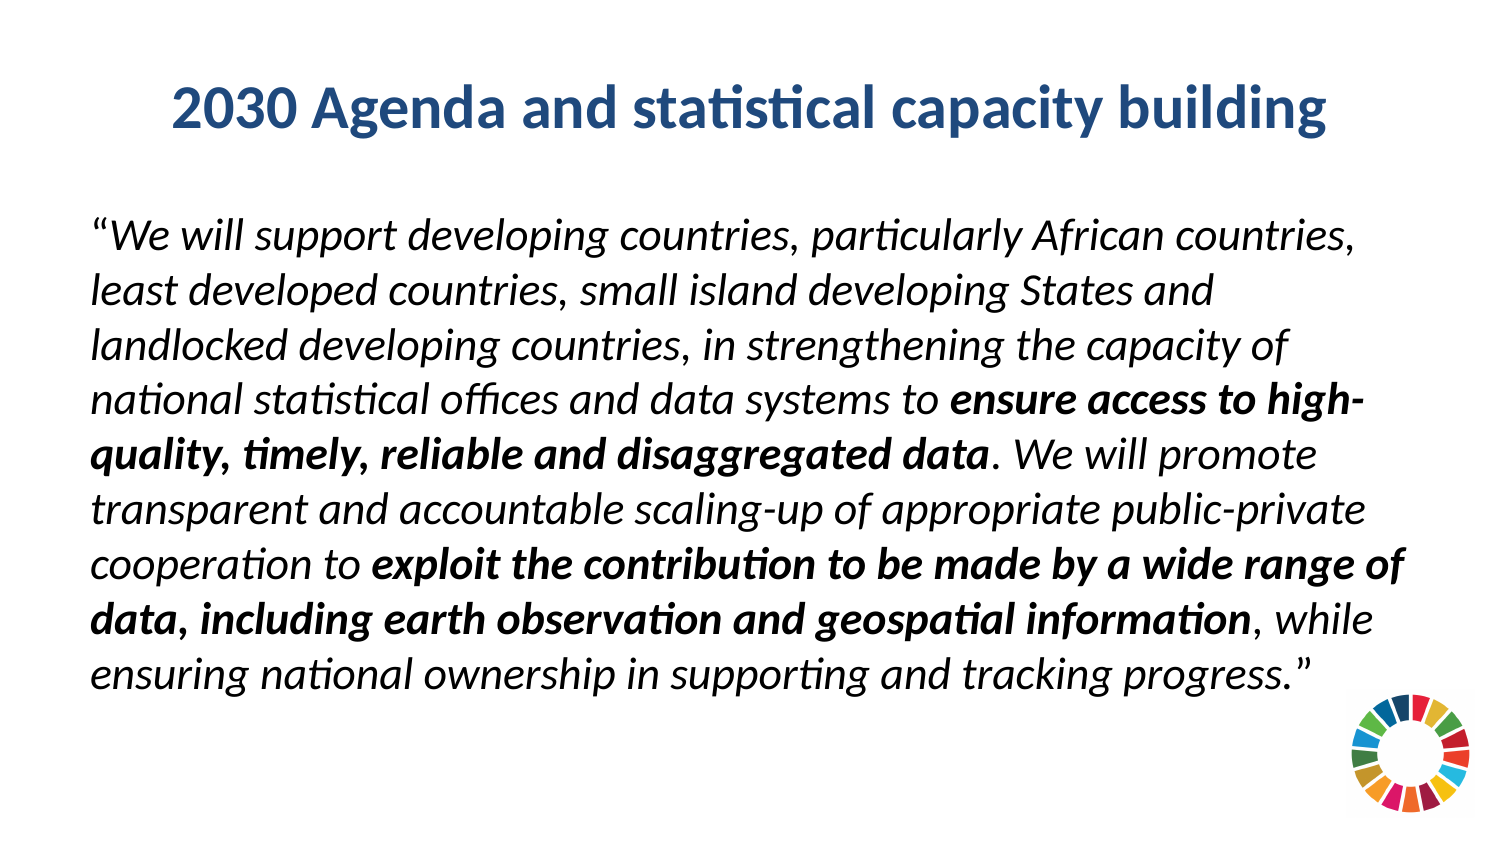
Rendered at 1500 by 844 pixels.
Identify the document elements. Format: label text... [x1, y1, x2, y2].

picture [1346, 689, 1475, 818]
title 2030 Agenda and statistical capacity building [75, 33, 1425, 175]
list “We will support developing countries, particularly African countries, least developed countries, small island developing States and landlocked developing countries, in strengthening the capacity of national statistical offices and data systems to ensure access to high-quality, timely, reliable and disaggregated data. We will promote transparent and accountable scaling-up of appropriate public-private cooperation to exploit the contribution to be made by a wide range of data, including earth observation and geospatial information, while ensuring national ownership in supporting and tracking progress.” [75, 196, 1425, 754]
